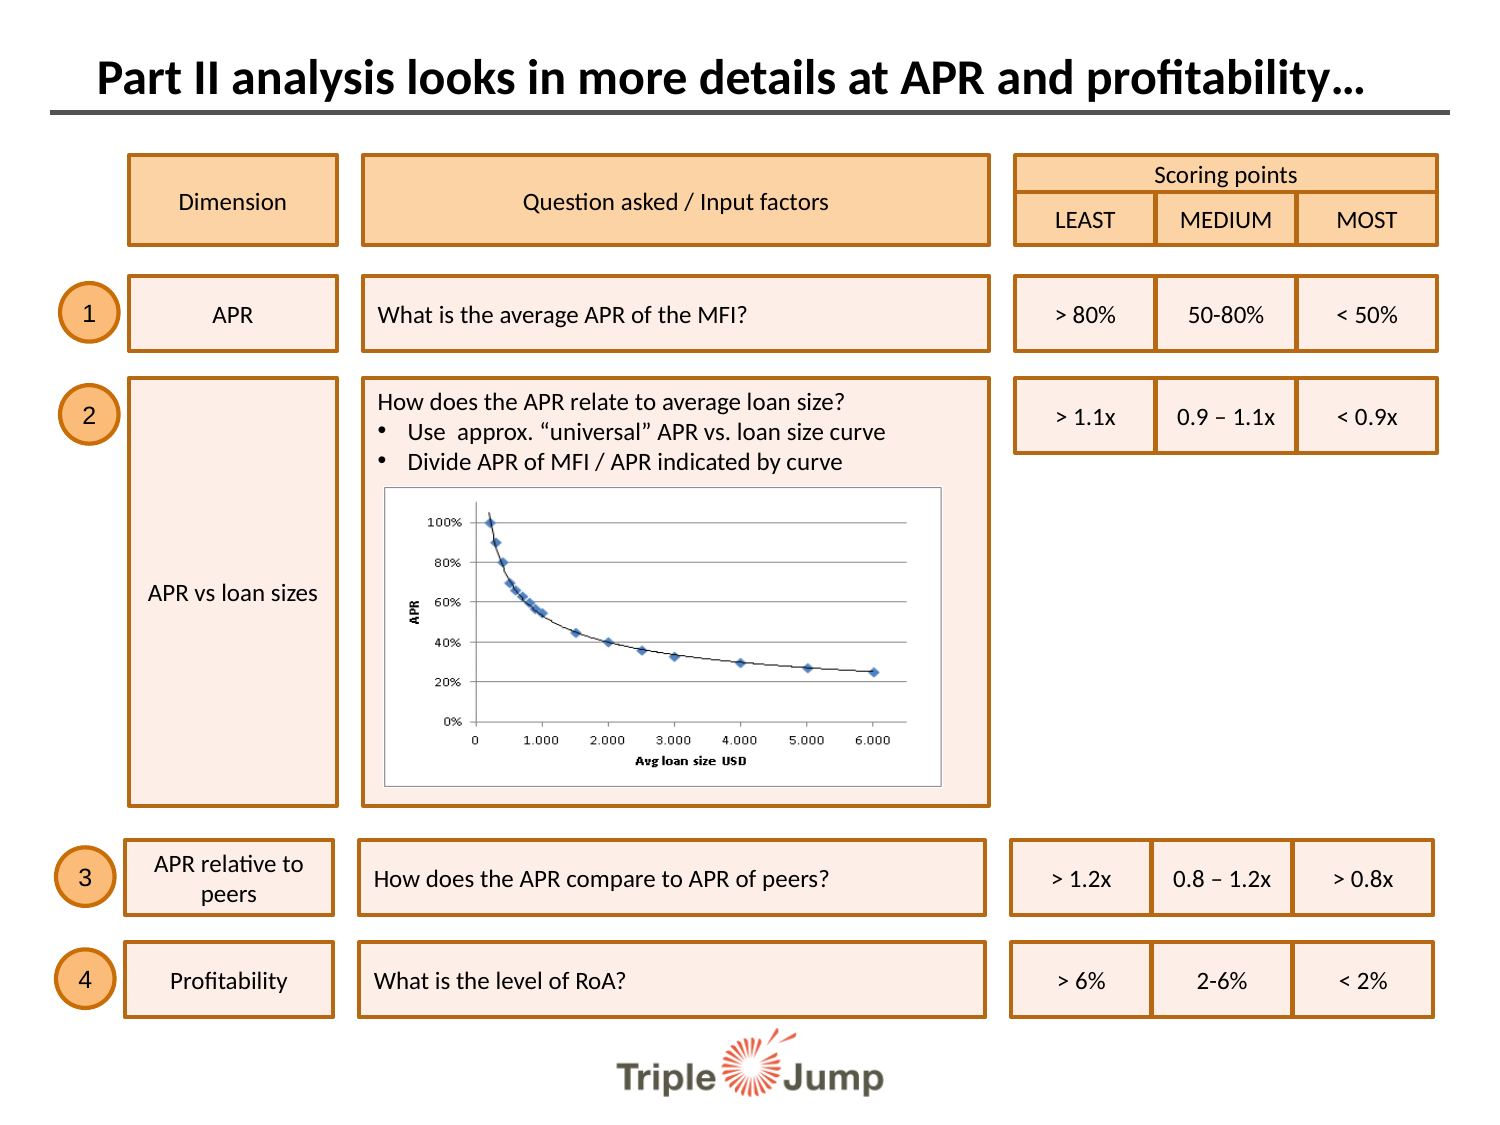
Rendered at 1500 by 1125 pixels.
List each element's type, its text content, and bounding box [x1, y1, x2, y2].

text_box Scoring points [1013, 153, 1439, 194]
text_box 50-80% [1154, 274, 1296, 353]
text_box > 1.1x [1013, 376, 1154, 455]
text_box > 0.8x [1291, 838, 1435, 917]
text_box APR [127, 274, 339, 353]
text_box 4 [55, 949, 115, 1008]
text_box > 1.2x [1009, 838, 1150, 917]
picture [382, 486, 943, 788]
text_box 3 [55, 847, 115, 906]
text_box 1 [60, 283, 119, 342]
text_box LEAST [1013, 194, 1154, 247]
text_box 0.8 – 1.2x [1150, 838, 1291, 917]
text_box < 50% [1295, 274, 1439, 353]
text_box How does the APR compare to APR of peers? [357, 838, 987, 917]
text_box Dimension [127, 153, 339, 247]
text_box Part II analysis looks in more details at APR and profitability… [82, 37, 1382, 113]
picture [609, 1023, 891, 1102]
text_box 0.9 – 1.1x [1154, 376, 1295, 455]
text_box 2 [60, 385, 119, 444]
text_box MEDIUM [1154, 194, 1295, 247]
text_box Profitability [123, 940, 335, 1019]
text_box Question asked / Input factors [361, 153, 991, 247]
text_box What is the average APR of the MFI? [361, 274, 991, 353]
text_box < 0.9x [1295, 376, 1439, 455]
text_box MOST [1295, 194, 1439, 247]
text_box > 80% [1013, 274, 1154, 353]
text_box What is the level of RoA? [357, 940, 987, 1019]
text_box How does the APR relate to average loan size? Use approx. “universal” APR vs. loan size curve Divide APR of MFI / APR indicated by curve [361, 376, 991, 808]
text_box APR relative to peers [123, 838, 335, 917]
text_box > 6% [1009, 940, 1150, 1019]
text_box < 2% [1291, 940, 1435, 1019]
text_box 2-6% [1150, 940, 1291, 1019]
text_box APR vs loan sizes [127, 376, 339, 808]
